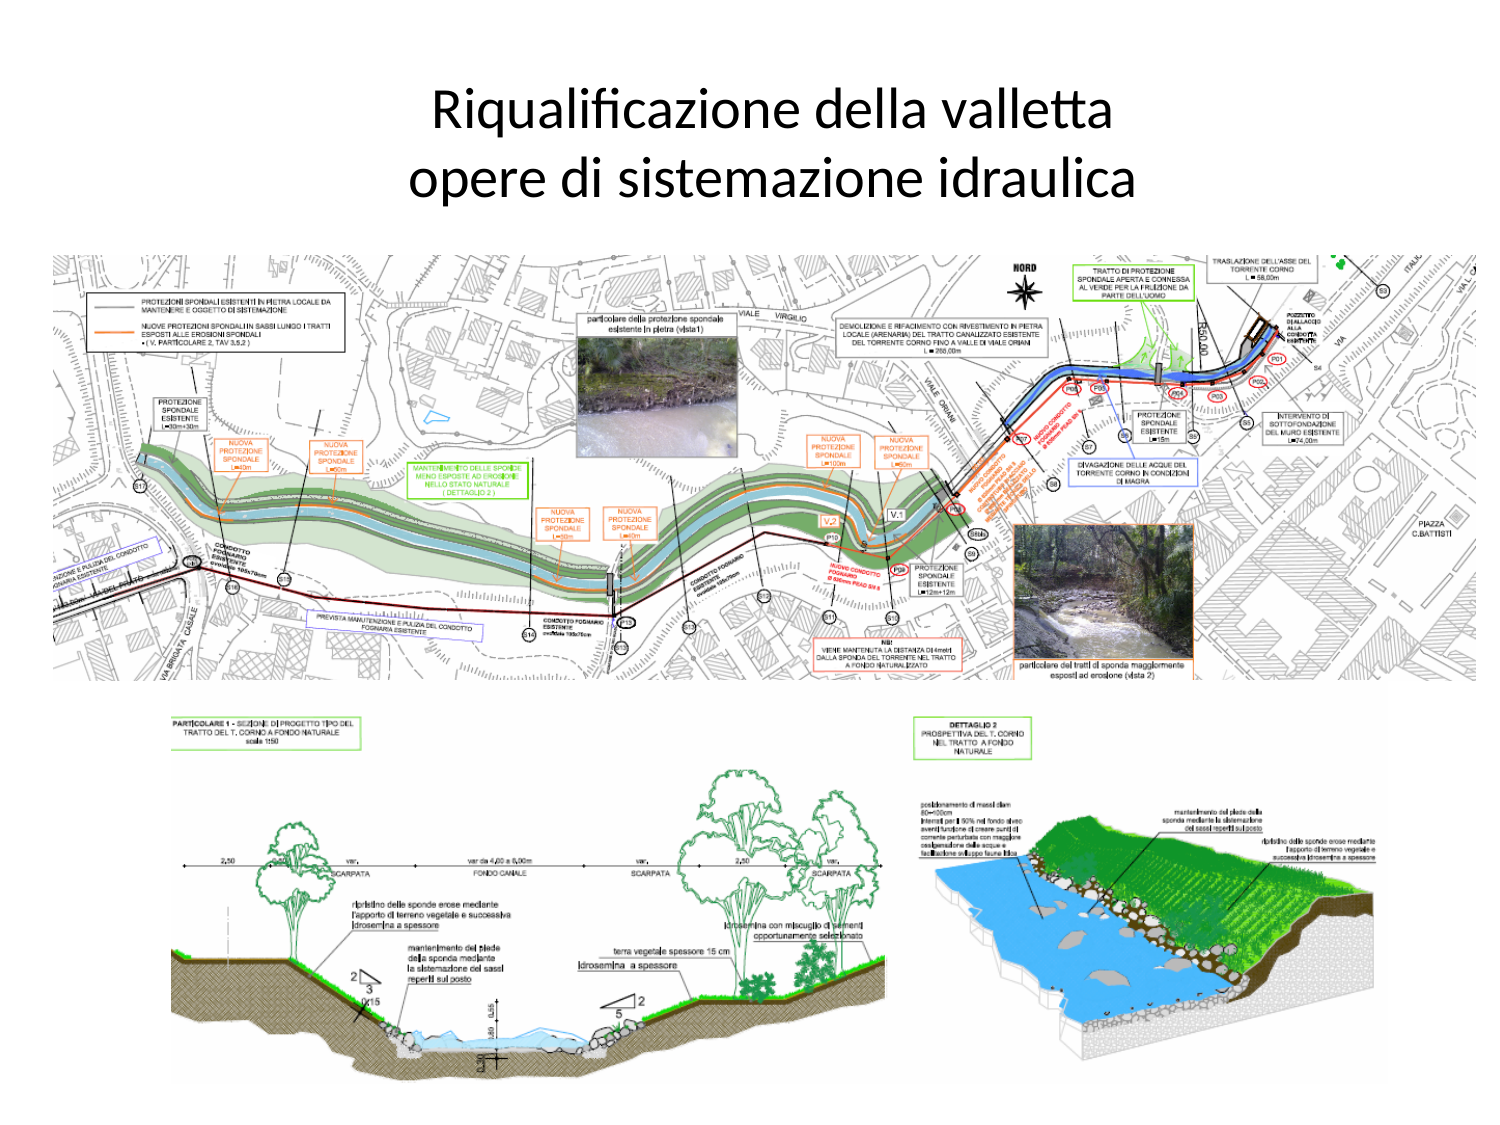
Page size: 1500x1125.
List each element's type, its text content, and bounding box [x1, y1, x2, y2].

title Riqualificazione della valletta opere di sistemazione idraulica [135, 19, 1411, 253]
picture [52, 255, 1476, 1084]
